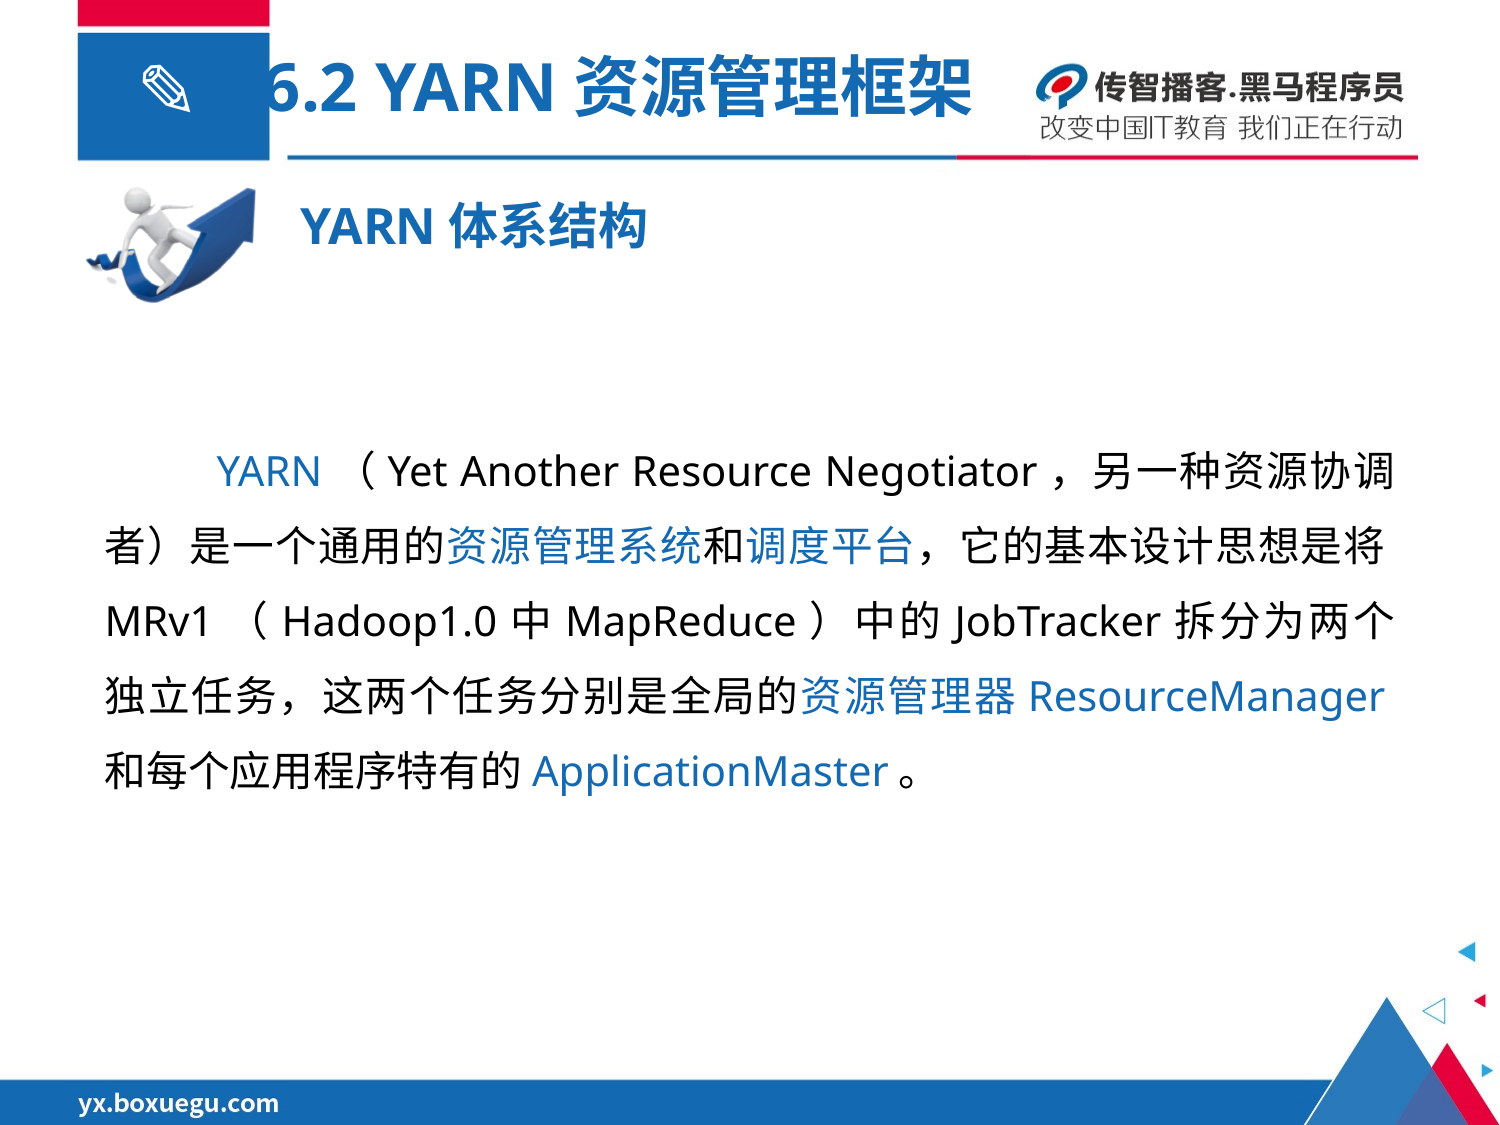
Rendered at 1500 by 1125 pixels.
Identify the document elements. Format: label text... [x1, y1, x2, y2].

picture [0, 159, 1500, 1125]
text_box [0, 158, 1500, 289]
text_box 6.2 YARN资源管理框架 [41, 22, 1048, 148]
text_box YARN体系结构 [285, 187, 664, 263]
picture [0, 0, 1500, 158]
text_box YARN（Yet Another Resource Negotiator，另一种资源协调者）是一个通用的资源管理系统和调度平台，它的基本设计思想是将MRv1（Hadoop1.0中MapReduce）中的JobTracker拆分为两个独立任务，这两个任务分别是全局的资源管理器ResourceManager和每个应用程序特有的ApplicationMaster。 [89, 412, 1411, 802]
